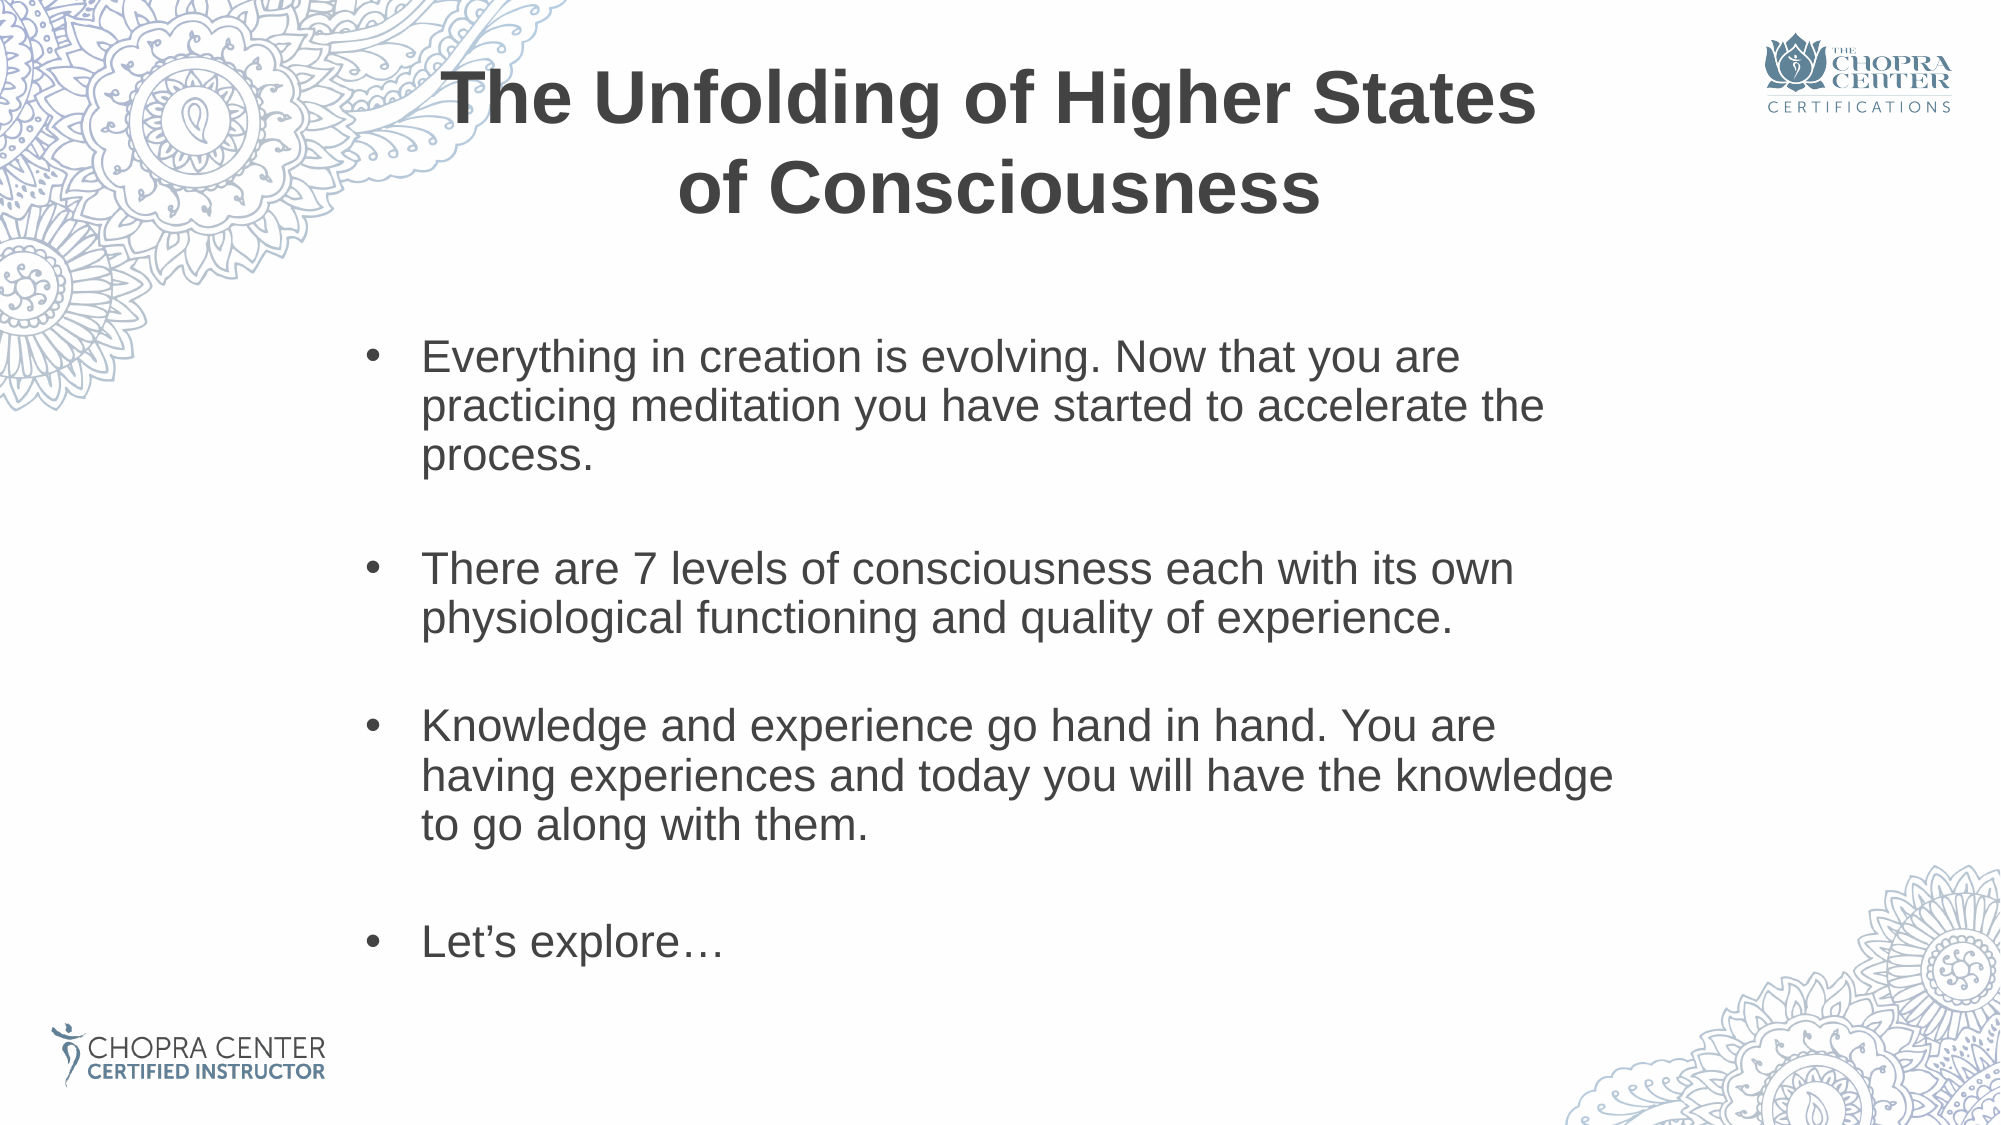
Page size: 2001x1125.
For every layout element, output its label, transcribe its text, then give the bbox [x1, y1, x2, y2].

title The Unfolding of Higher States of Consciousness [99, 45, 1900, 233]
list Everything in creation is evolving. Now that you are practicing meditation you have started to accelerate the process. There are 7 levels of consciousness each with its own physiological functioning and quality of experience. Knowledge and experience go hand in hand. You are having experiences and today you will have the knowledge to go along with them. Let’s explore… [350, 324, 1638, 1063]
picture [0, 0, 2001, 1125]
